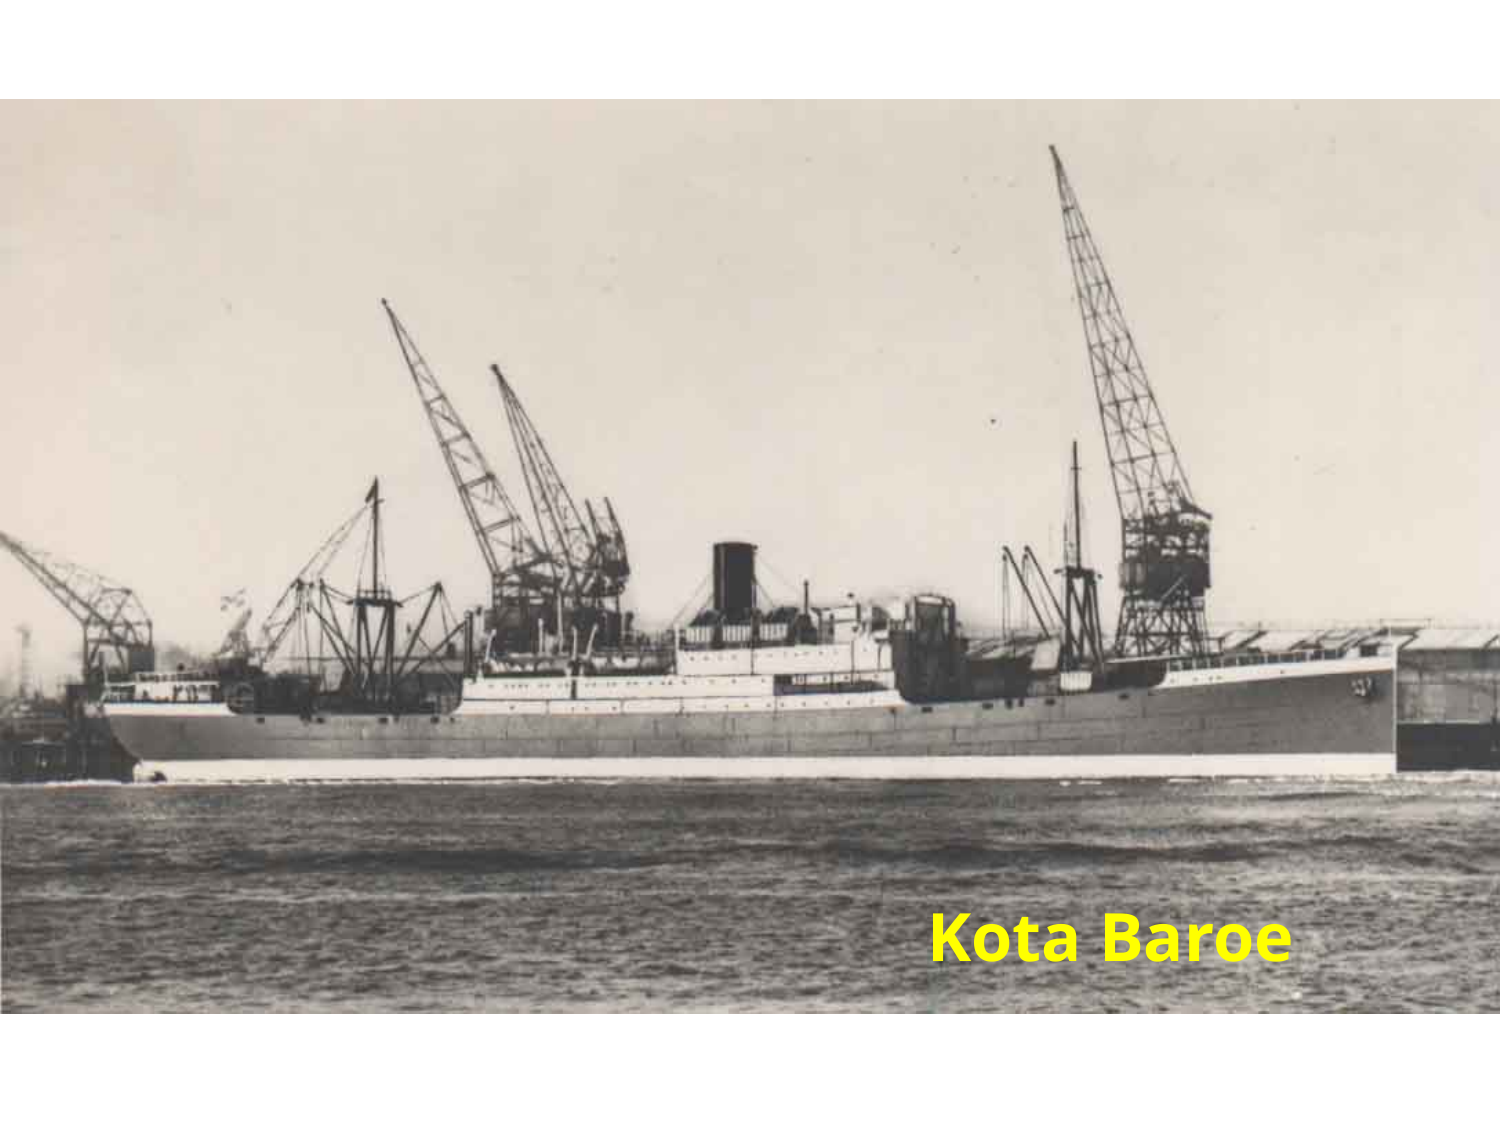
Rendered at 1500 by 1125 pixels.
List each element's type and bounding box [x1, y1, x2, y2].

picture [0, 99, 1500, 1014]
